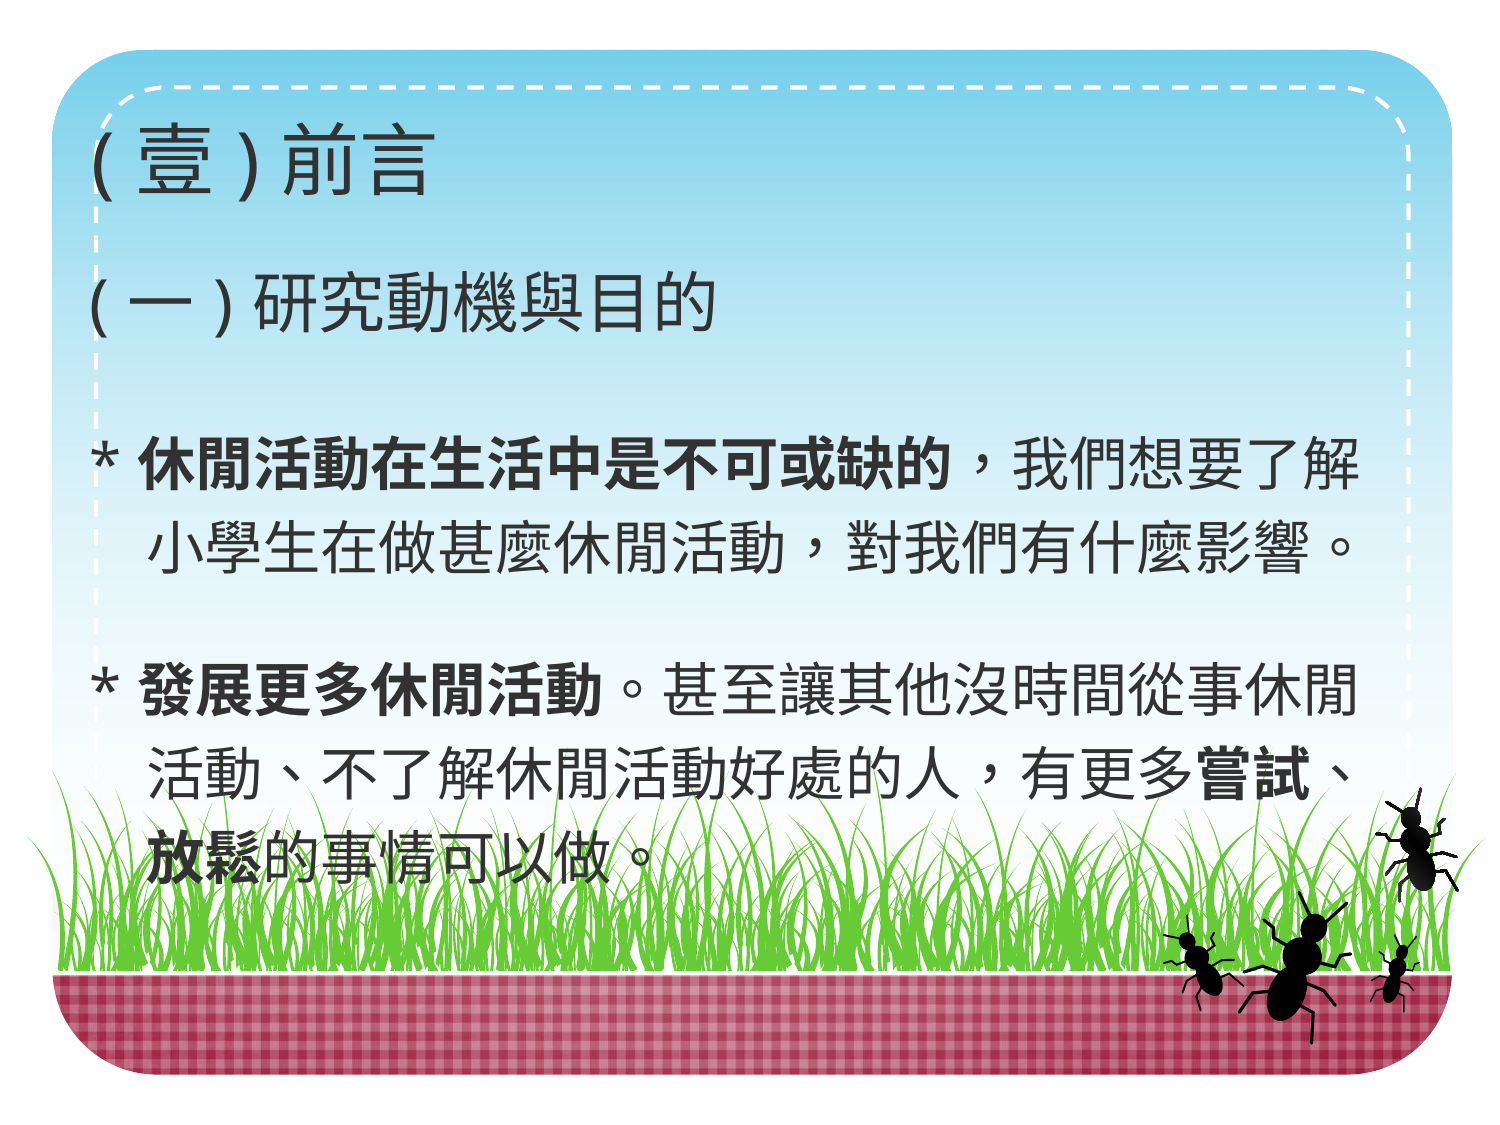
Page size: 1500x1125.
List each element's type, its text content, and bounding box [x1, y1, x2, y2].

text_box (壹)前言 [76, 89, 1427, 220]
text_box (一)研究動機與目的 *休閒活動在生活中是不可或缺的，我們想要了解小學生在做甚麼休閒活動，對我們有什麼影響。 *發展更多休閒活動。甚至讓其他沒時間從事休閒活動、不了解休閒活動好處的人，有更多嘗試、放鬆的事情可以做。 [74, 242, 1425, 986]
